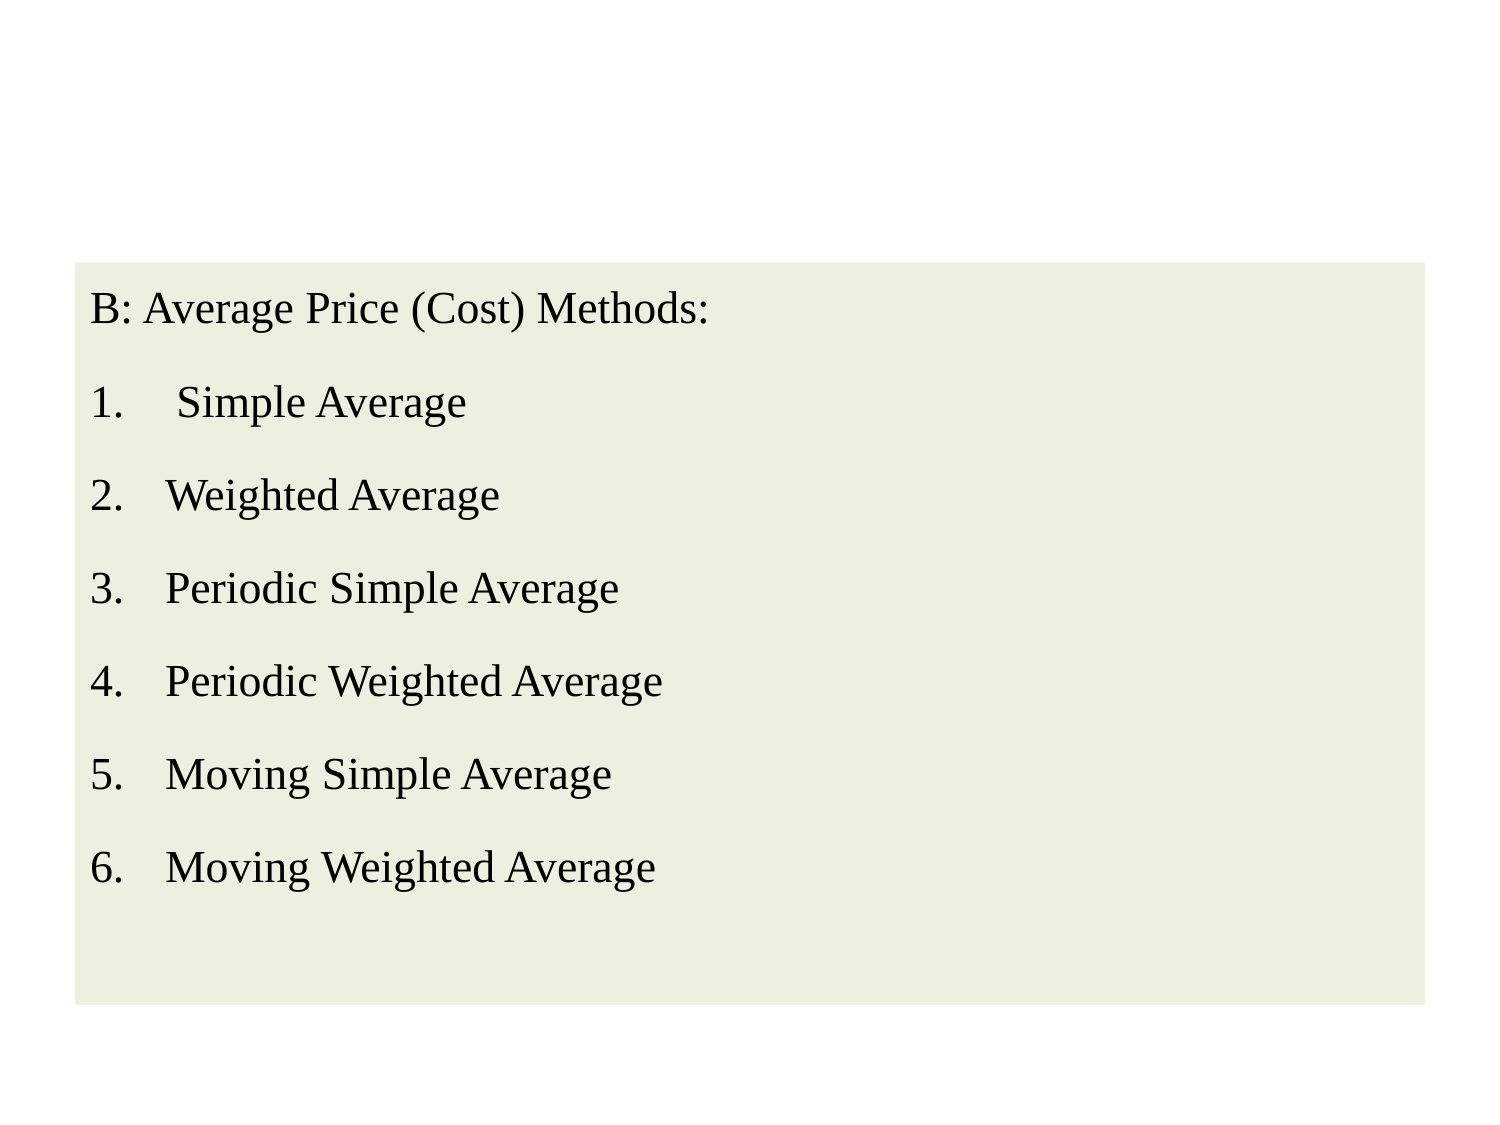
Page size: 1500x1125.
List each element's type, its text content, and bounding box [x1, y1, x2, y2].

list B: Average Price (Cost) Methods: Simple Average Weighted Average Periodic Simple Average Periodic Weighted Average Moving Simple Average Moving Weighted Average [75, 262, 1425, 1005]
